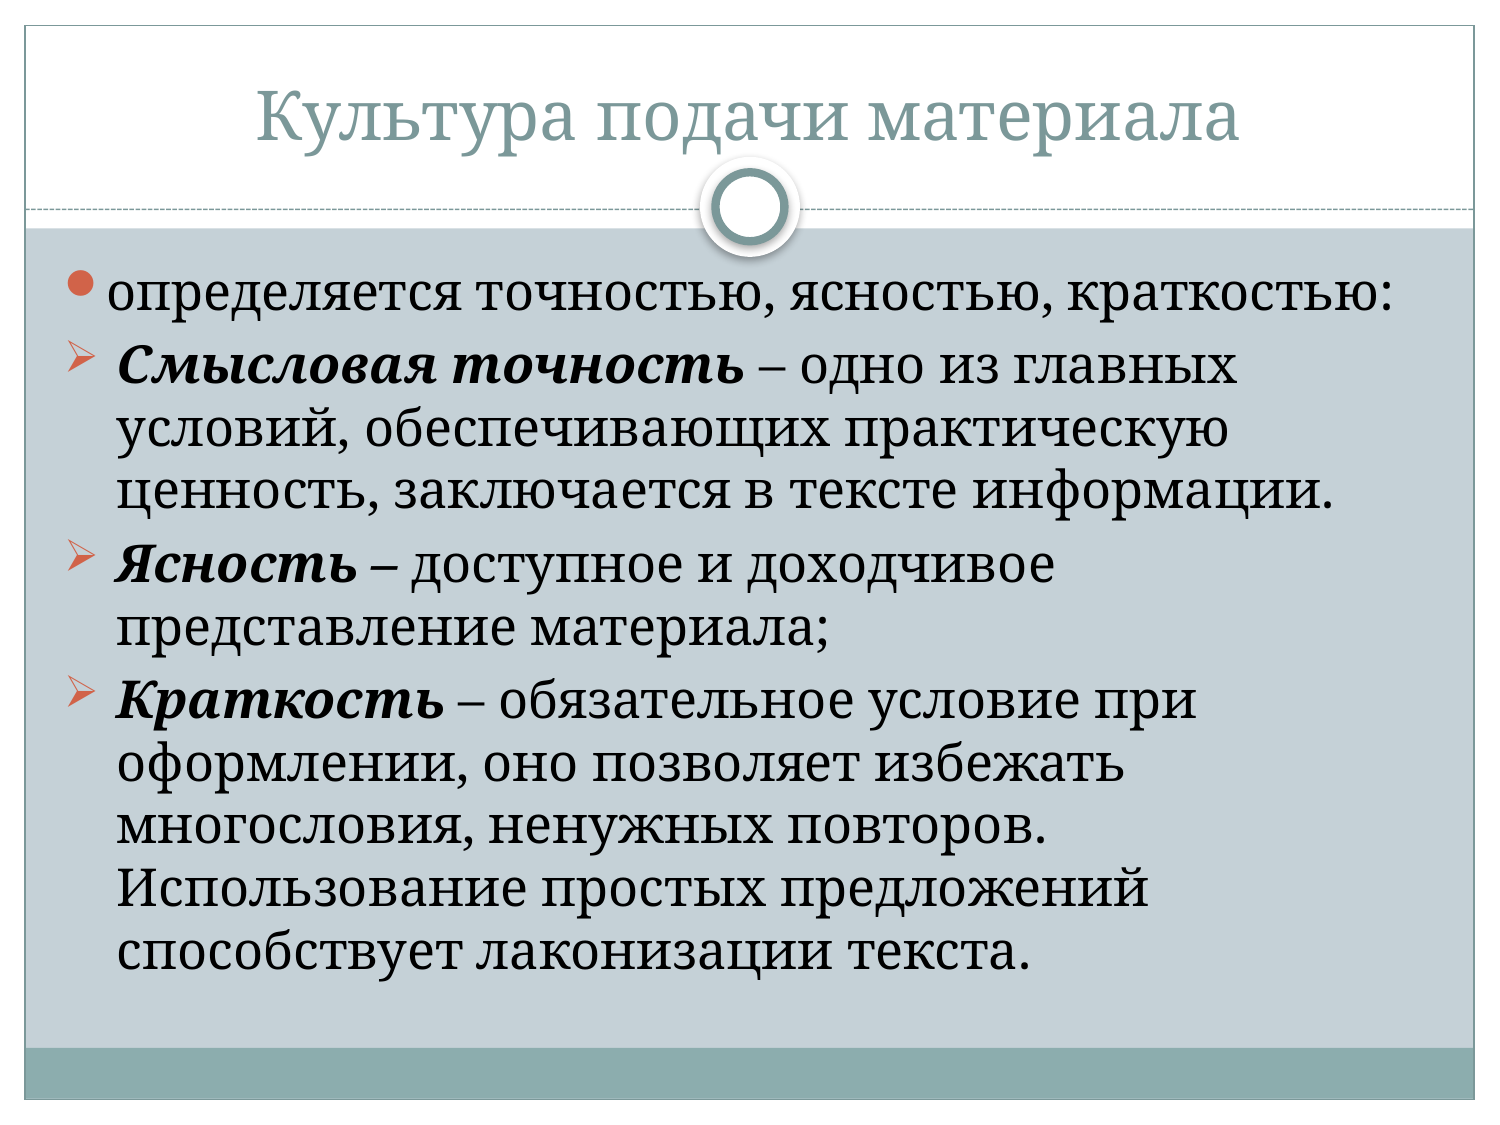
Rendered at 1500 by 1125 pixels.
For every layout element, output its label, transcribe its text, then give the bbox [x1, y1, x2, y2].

title Культура подачи материала [49, 37, 1450, 162]
list определяется точностью, ясностью, краткостью: Смысловая точность – одно из главных условий, обеспечивающих практическую ценность, заключается в тексте информации. Ясность – доступное и доходчивое представление материала; Краткость – обязательное условие при оформлении, оно позволяет избежать многословия, ненужных повторов. Использование простых предложений способствует лаконизации текста. [49, 250, 1445, 1001]
